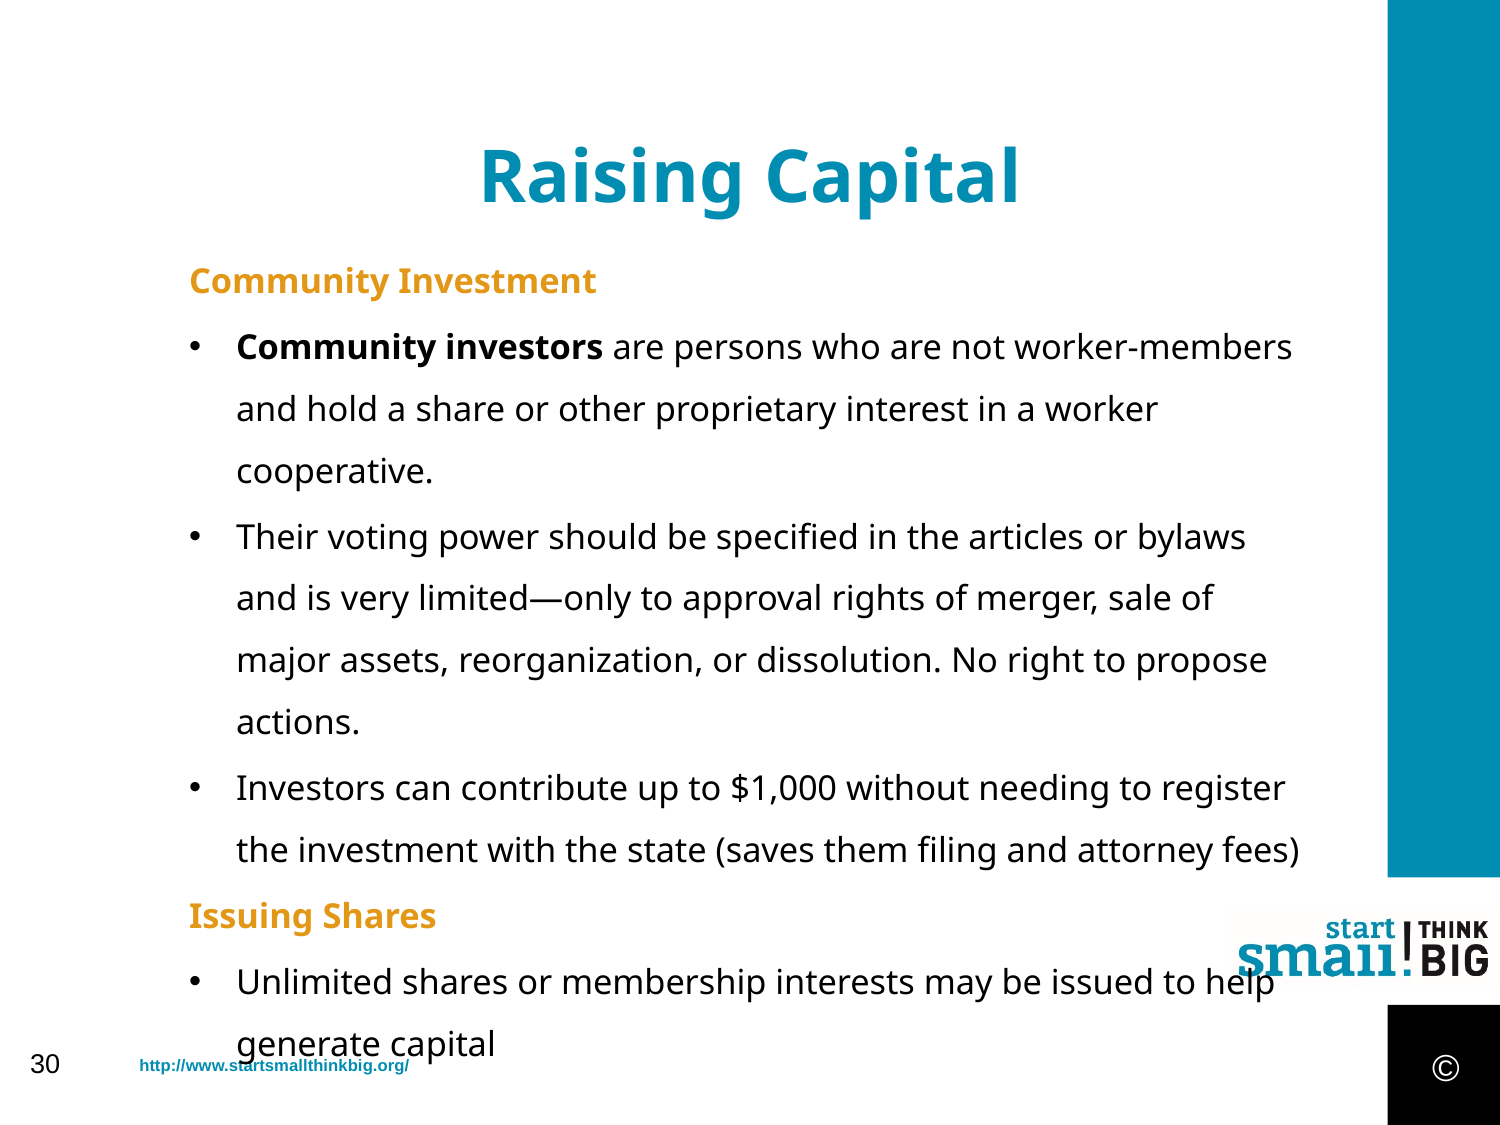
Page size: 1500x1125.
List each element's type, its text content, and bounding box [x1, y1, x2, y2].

text_box © [1417, 1029, 1475, 1090]
text_box 30 [0, 1038, 90, 1125]
picture [1260, 978, 1270, 989]
picture [1224, 907, 1500, 989]
picture [1231, 978, 1240, 983]
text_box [173, 121, 1327, 846]
picture [1251, 976, 1257, 989]
